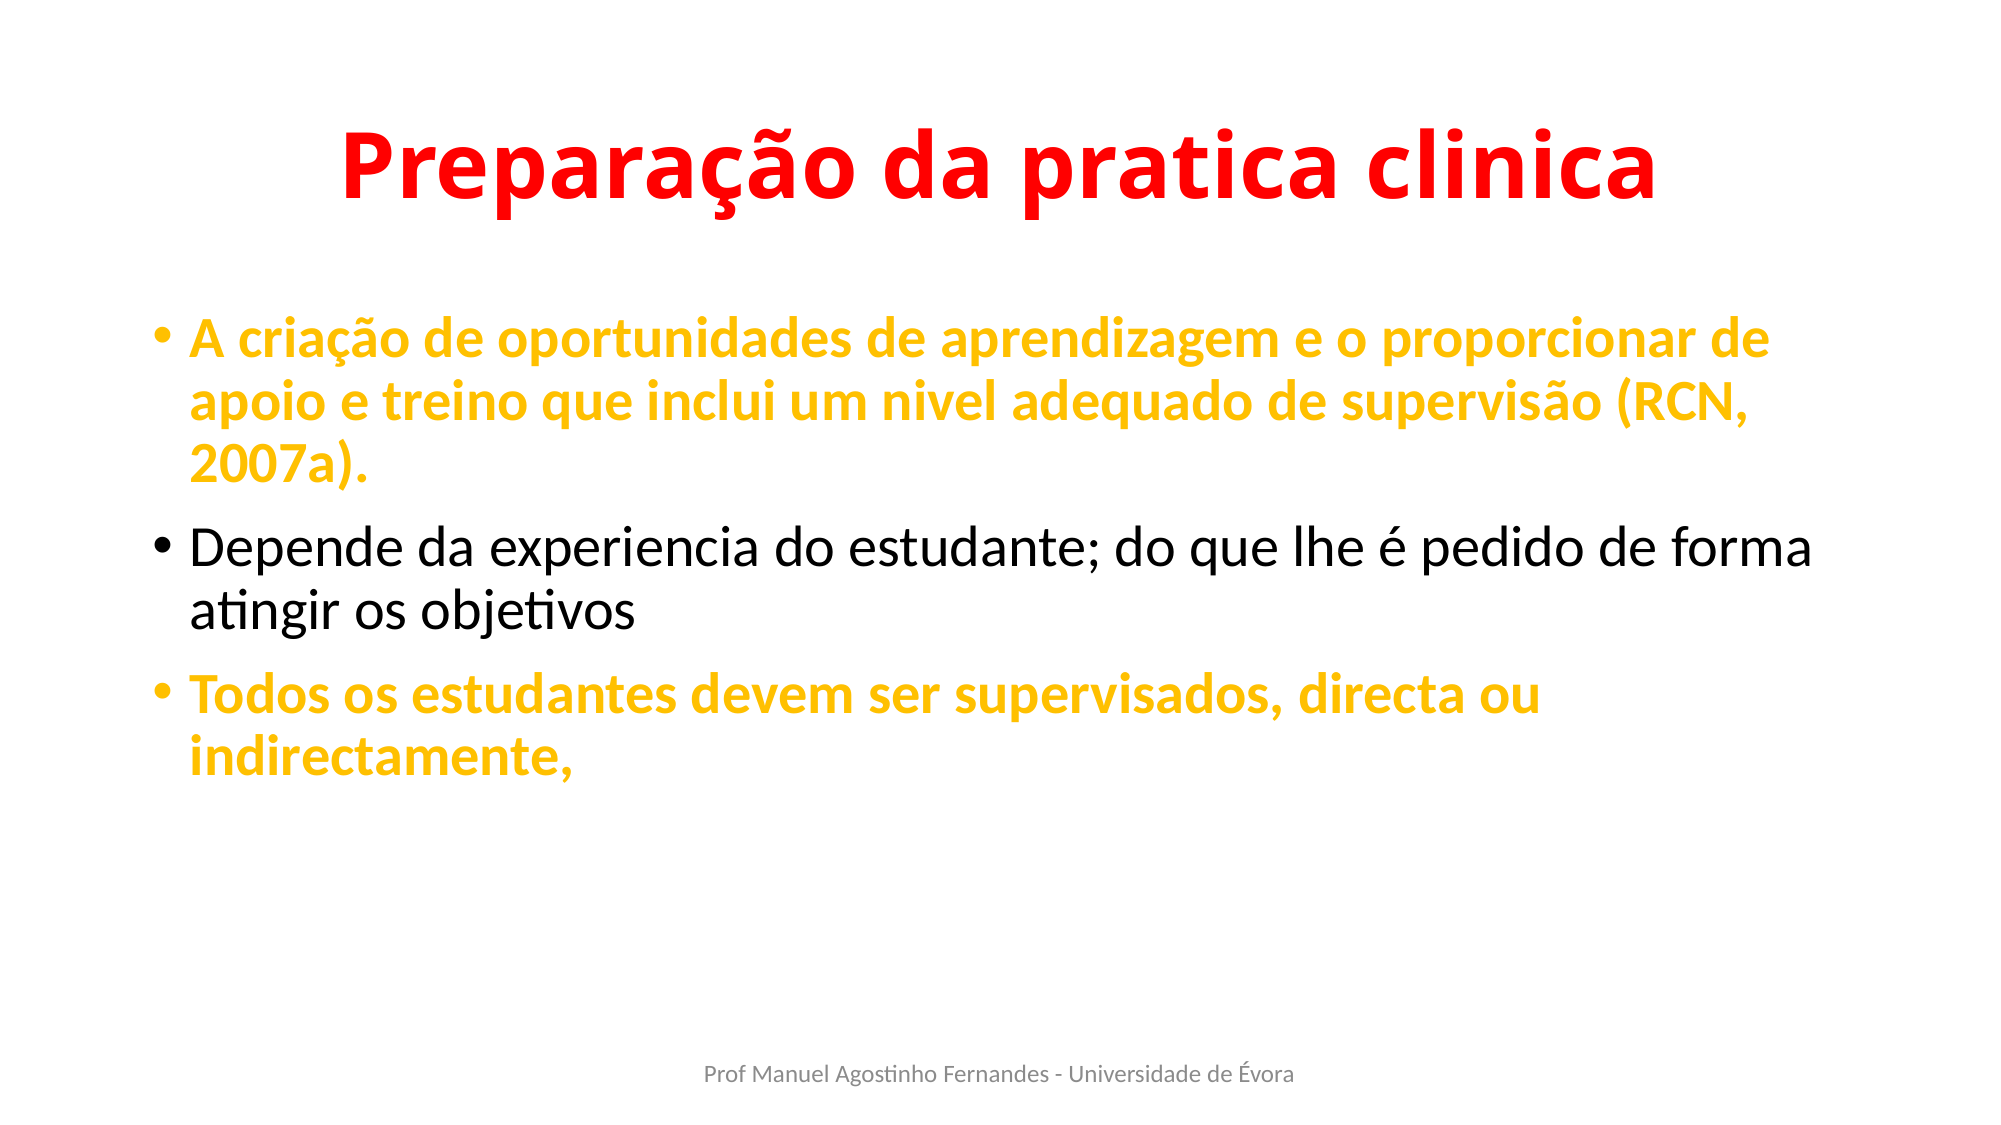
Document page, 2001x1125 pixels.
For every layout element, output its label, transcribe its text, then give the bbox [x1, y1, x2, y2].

list A criação de oportunidades de aprendizagem e o proporcionar de apoio e treino que inclui um nivel adequado de supervisão (RCN, 2007a). Depende da experiencia do estudante; do que lhe é pedido de forma atingir os objetivos Todos os estudantes devem ser supervisados, directa ou indirectamente, [137, 299, 1863, 1014]
footer Prof Manuel Agostinho Fernandes - Universidade de Évora [662, 1042, 1338, 1103]
title Preparação da pratica clinica [137, 59, 1863, 278]
